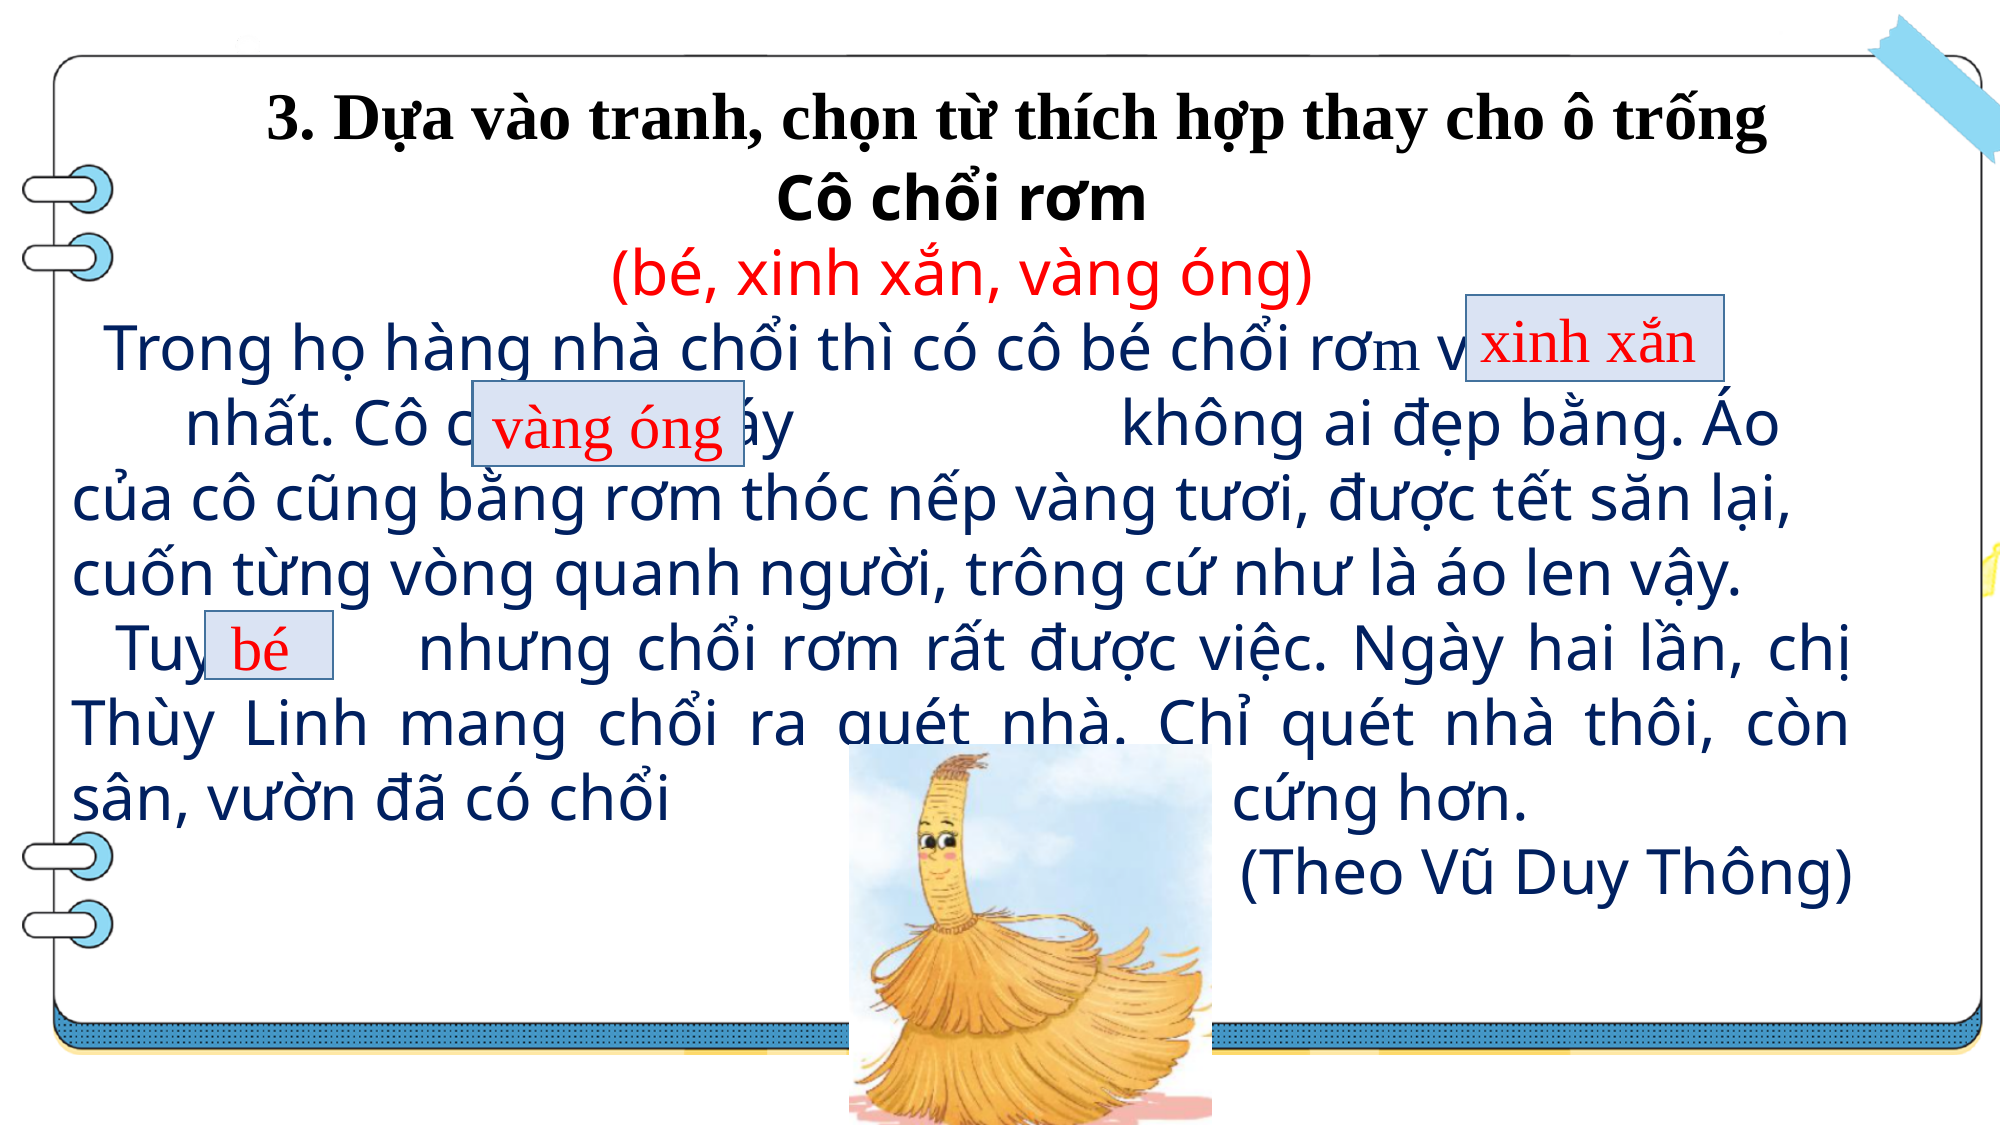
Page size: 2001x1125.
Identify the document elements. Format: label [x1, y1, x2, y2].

picture [849, 744, 1212, 1125]
text_box [0, 0, 2000, 1055]
